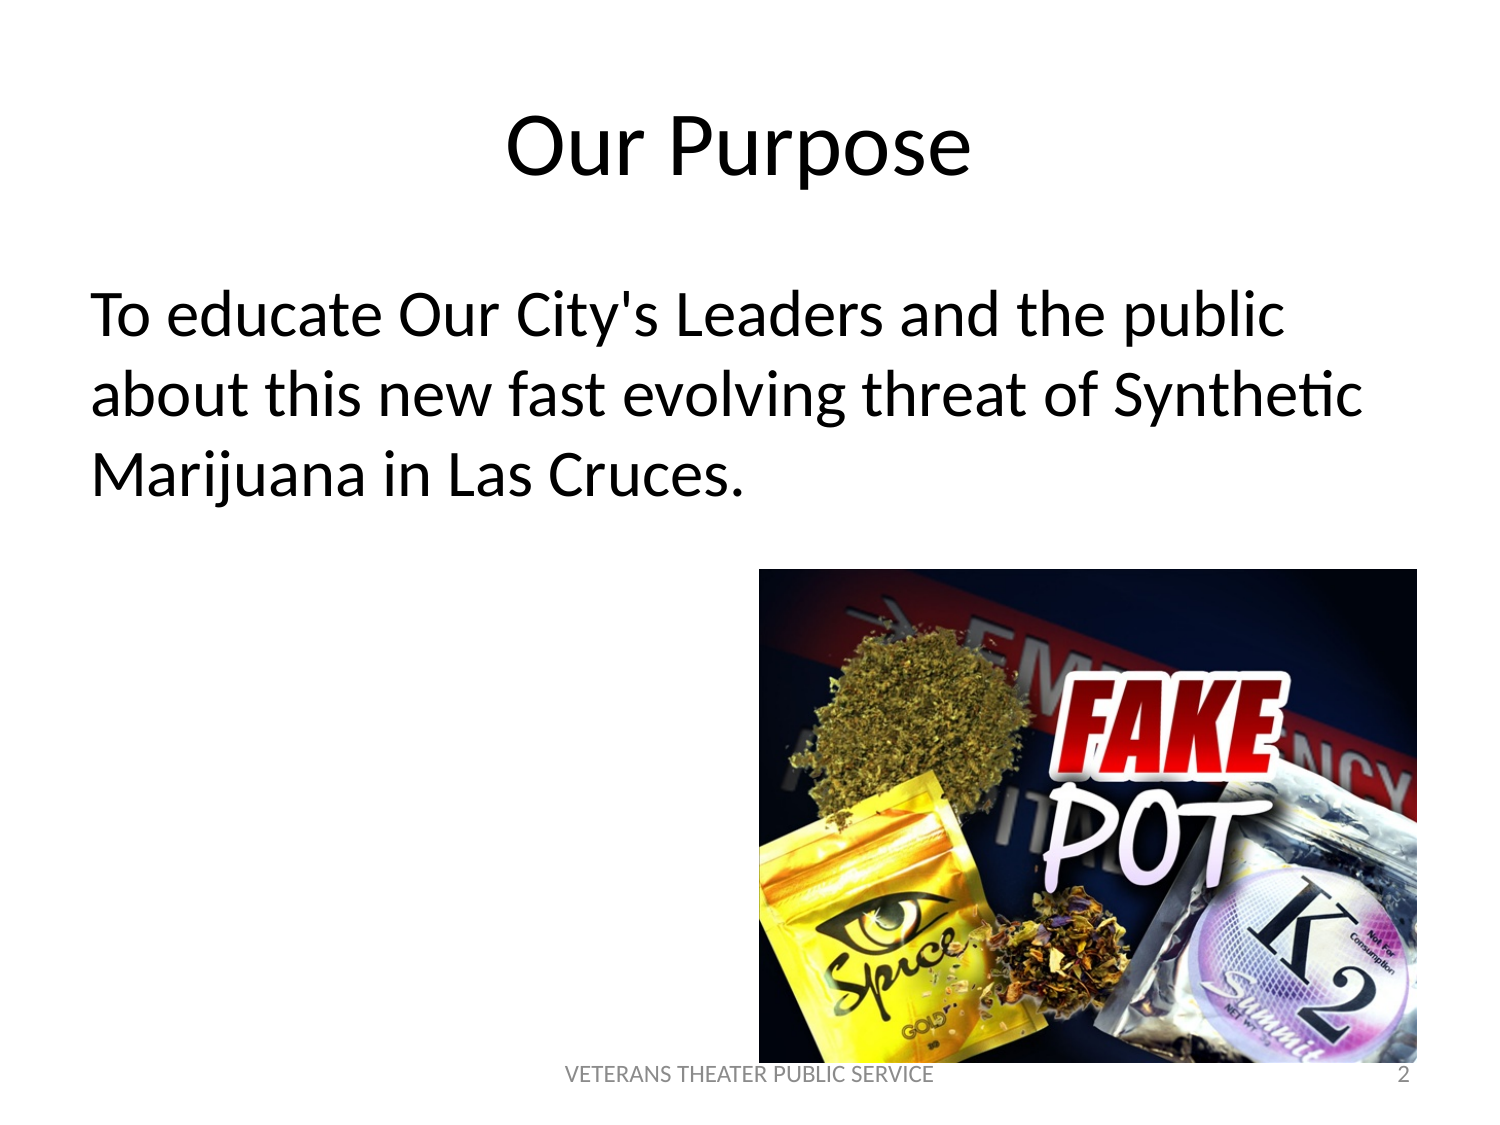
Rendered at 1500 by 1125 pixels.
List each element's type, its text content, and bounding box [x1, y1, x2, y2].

footer VETERANS THEATER PUBLIC SERVICE [512, 1042, 988, 1103]
title Our Purpose [75, 45, 1425, 233]
list To educate Our City's Leaders and the public about this new fast evolving threat of Synthetic Marijuana in Las Cruces. [75, 262, 1425, 1005]
slide_number 2 [1074, 1042, 1425, 1103]
picture [758, 569, 1417, 1063]
